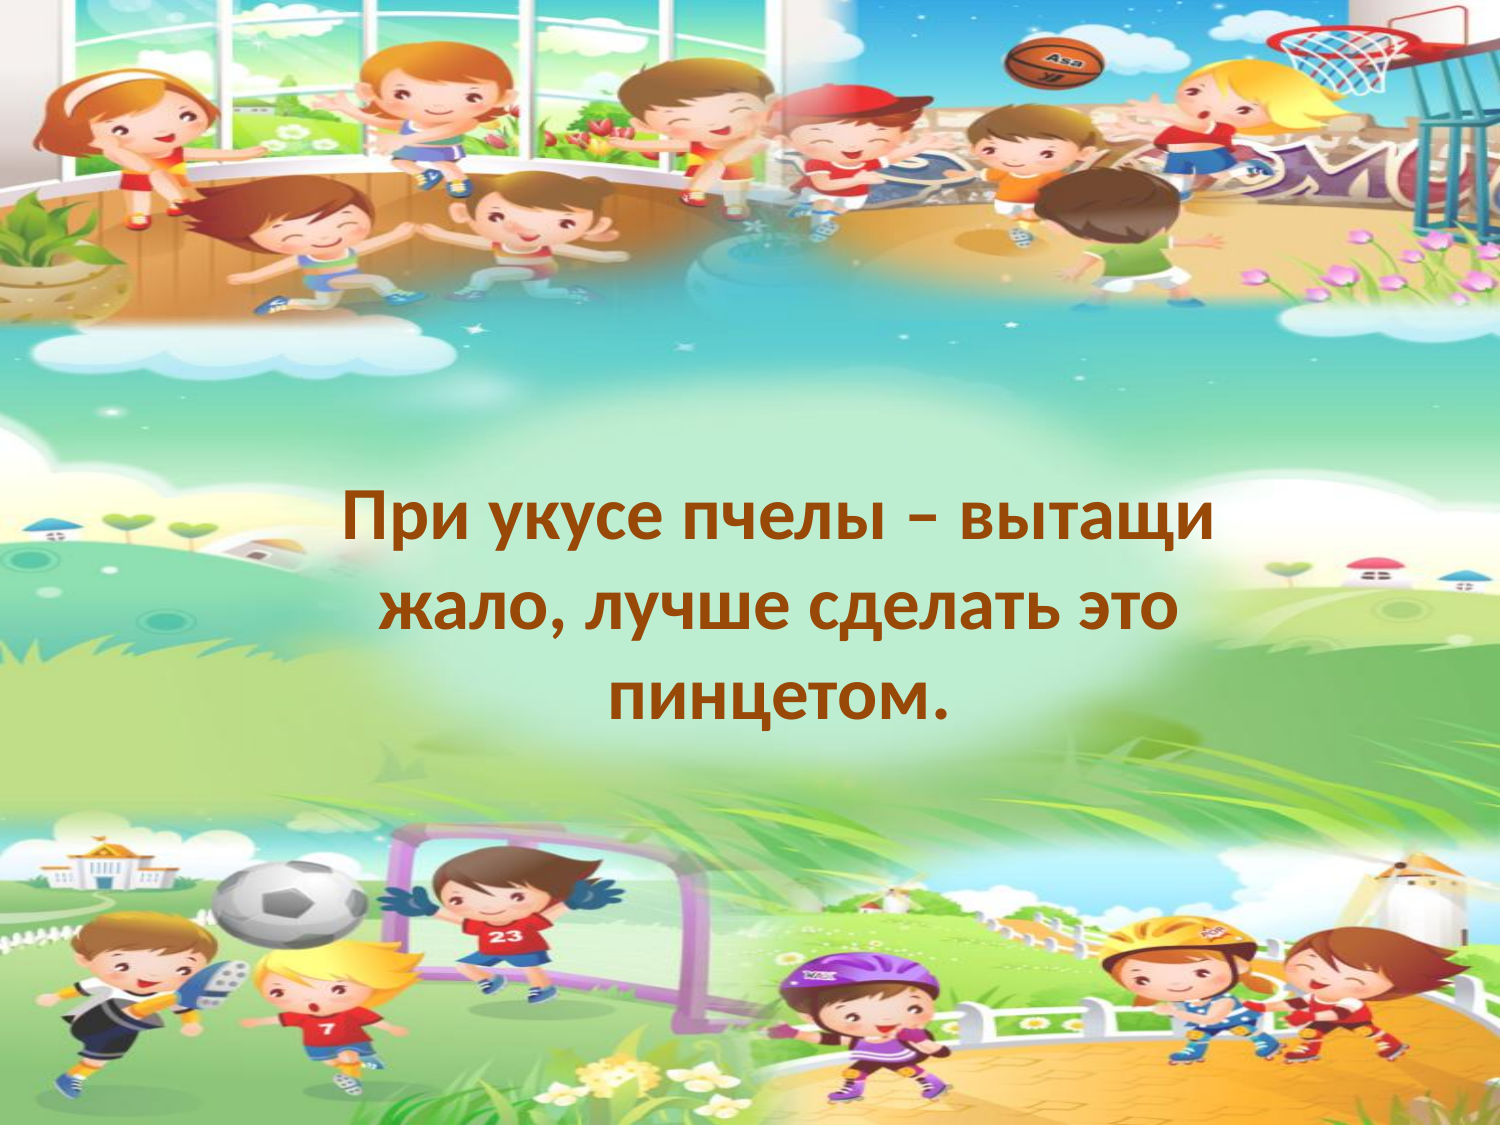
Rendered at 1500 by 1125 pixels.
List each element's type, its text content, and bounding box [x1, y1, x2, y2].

text_box При укусе пчелы – вытащи жало, лучше сделать это пинцетом. [234, 456, 1325, 742]
picture [0, 0, 1500, 1125]
